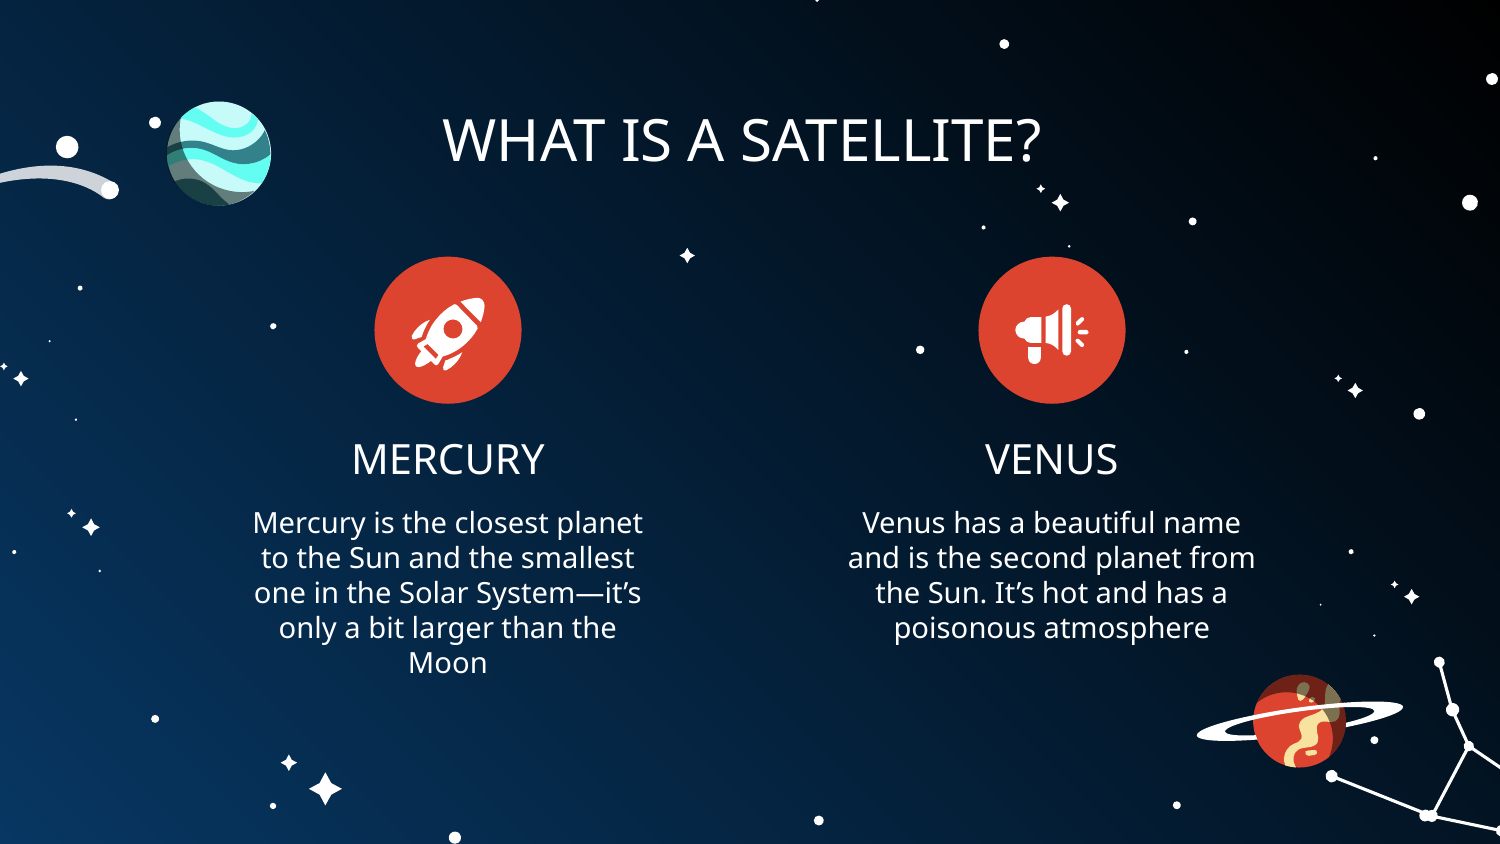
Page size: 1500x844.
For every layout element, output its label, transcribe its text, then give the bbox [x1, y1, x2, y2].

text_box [1325, 657, 1500, 837]
text_box [978, 256, 1126, 404]
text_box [1195, 674, 1405, 768]
subtitle MERCURY [220, 428, 676, 488]
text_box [411, 297, 485, 371]
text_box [159, 101, 279, 206]
title WHAT IS A SATELLITE? [122, 87, 1378, 178]
text_box [374, 256, 522, 404]
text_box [1015, 303, 1089, 365]
subtitle Mercury is the closest planet to the Sun and the smallest one in the Solar System—it’s only a bit larger than the Moon [220, 489, 676, 651]
subtitle Venus has a beautiful name and is the second planet from the Sun. It’s hot and has a poisonous atmosphere [824, 489, 1280, 651]
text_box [0, 112, 123, 257]
subtitle VENUS [824, 428, 1280, 488]
